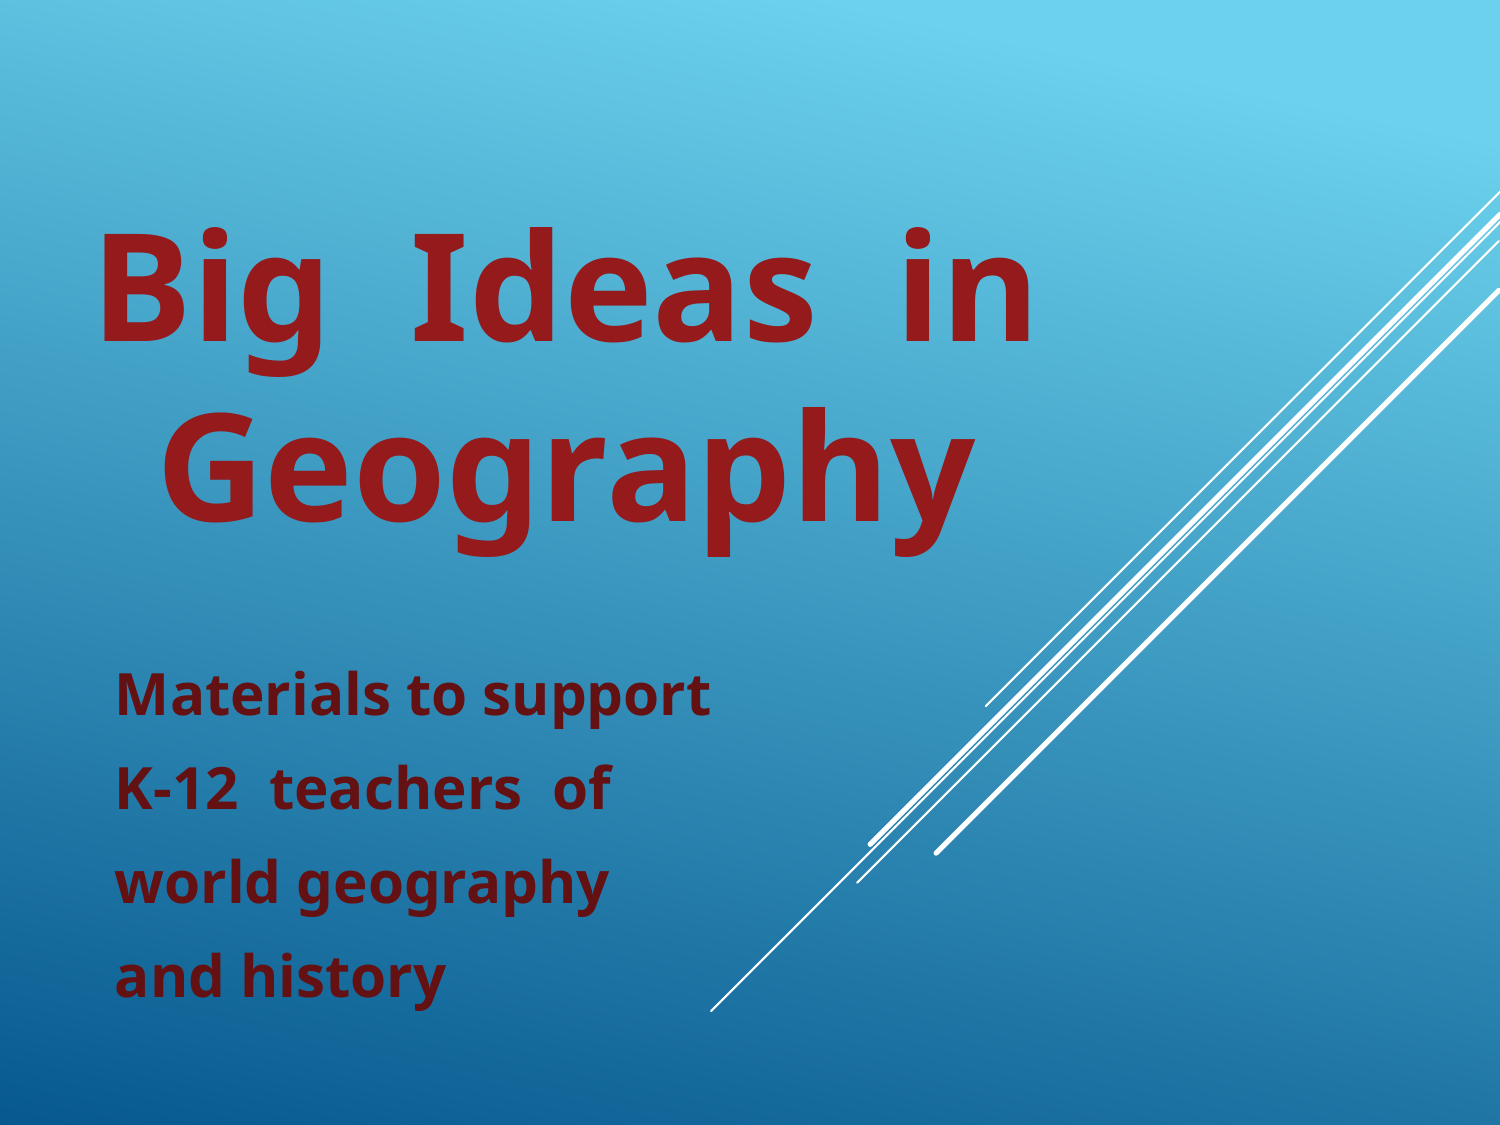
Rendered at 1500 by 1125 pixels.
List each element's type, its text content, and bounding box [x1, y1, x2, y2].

text_box Big Ideas in Geography [76, 183, 1056, 559]
subtitle Materials to support K-12 teachers of world geography and history [99, 650, 913, 1075]
